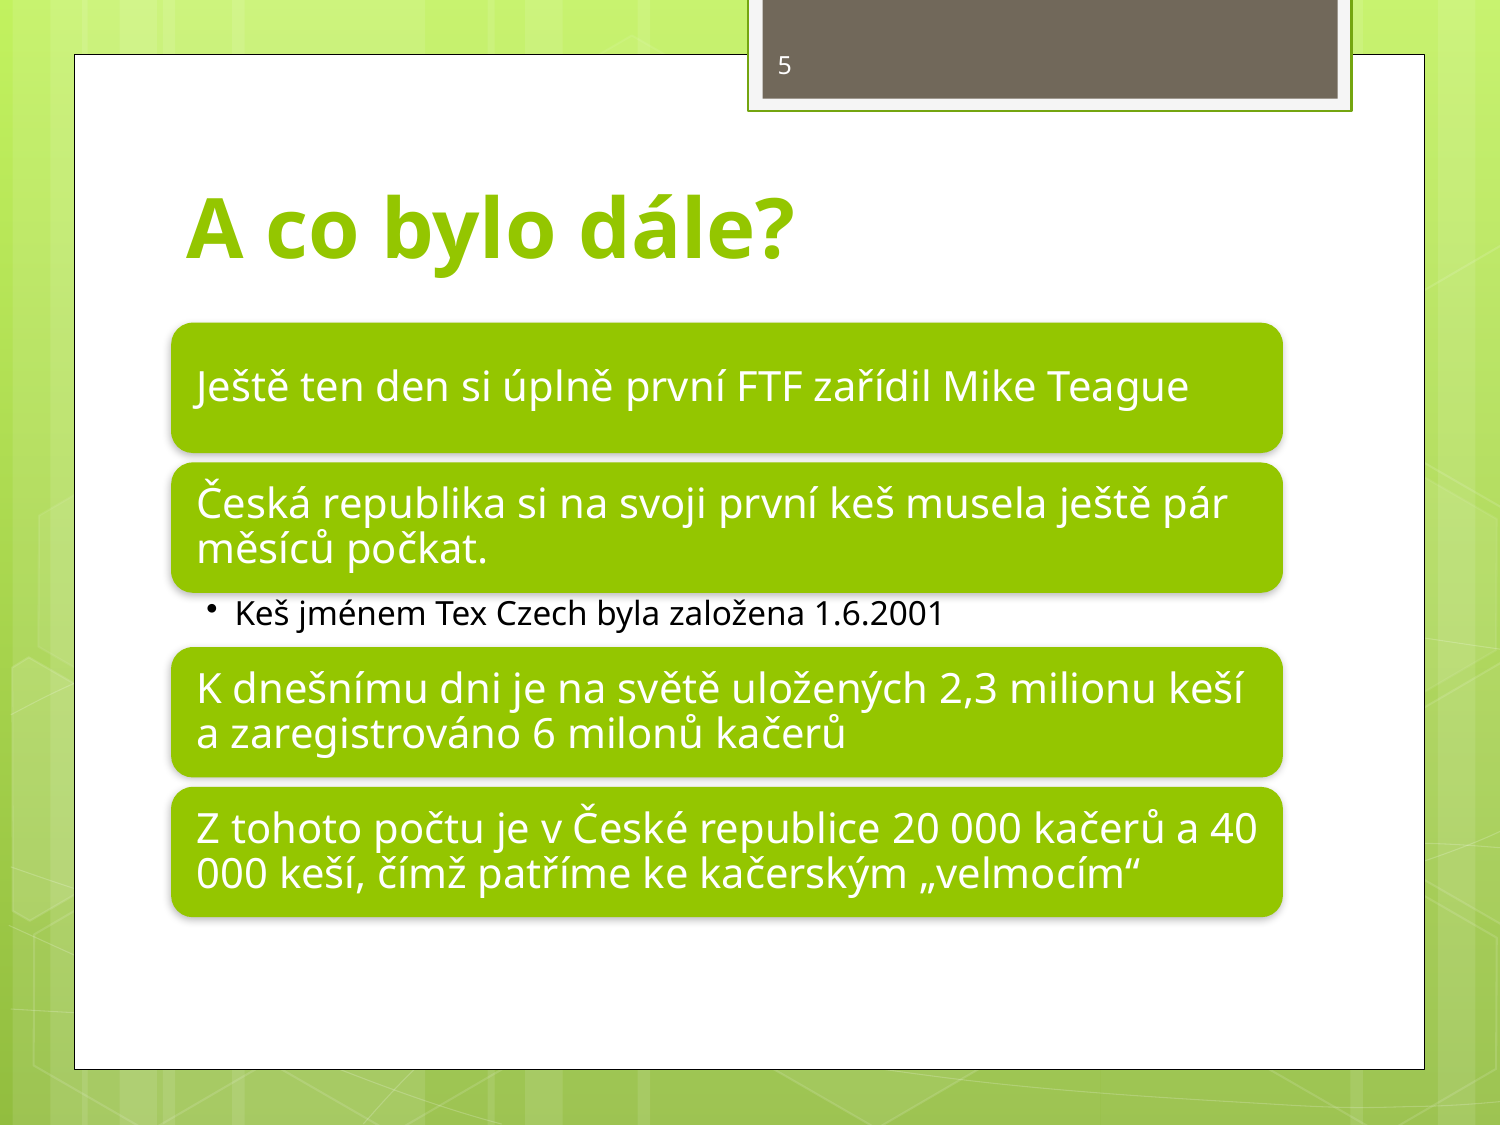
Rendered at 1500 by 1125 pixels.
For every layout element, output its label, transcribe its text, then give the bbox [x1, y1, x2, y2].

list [170, 282, 1284, 957]
title A co bylo dále? [171, 149, 1324, 284]
slide_number 5 [762, 36, 982, 97]
